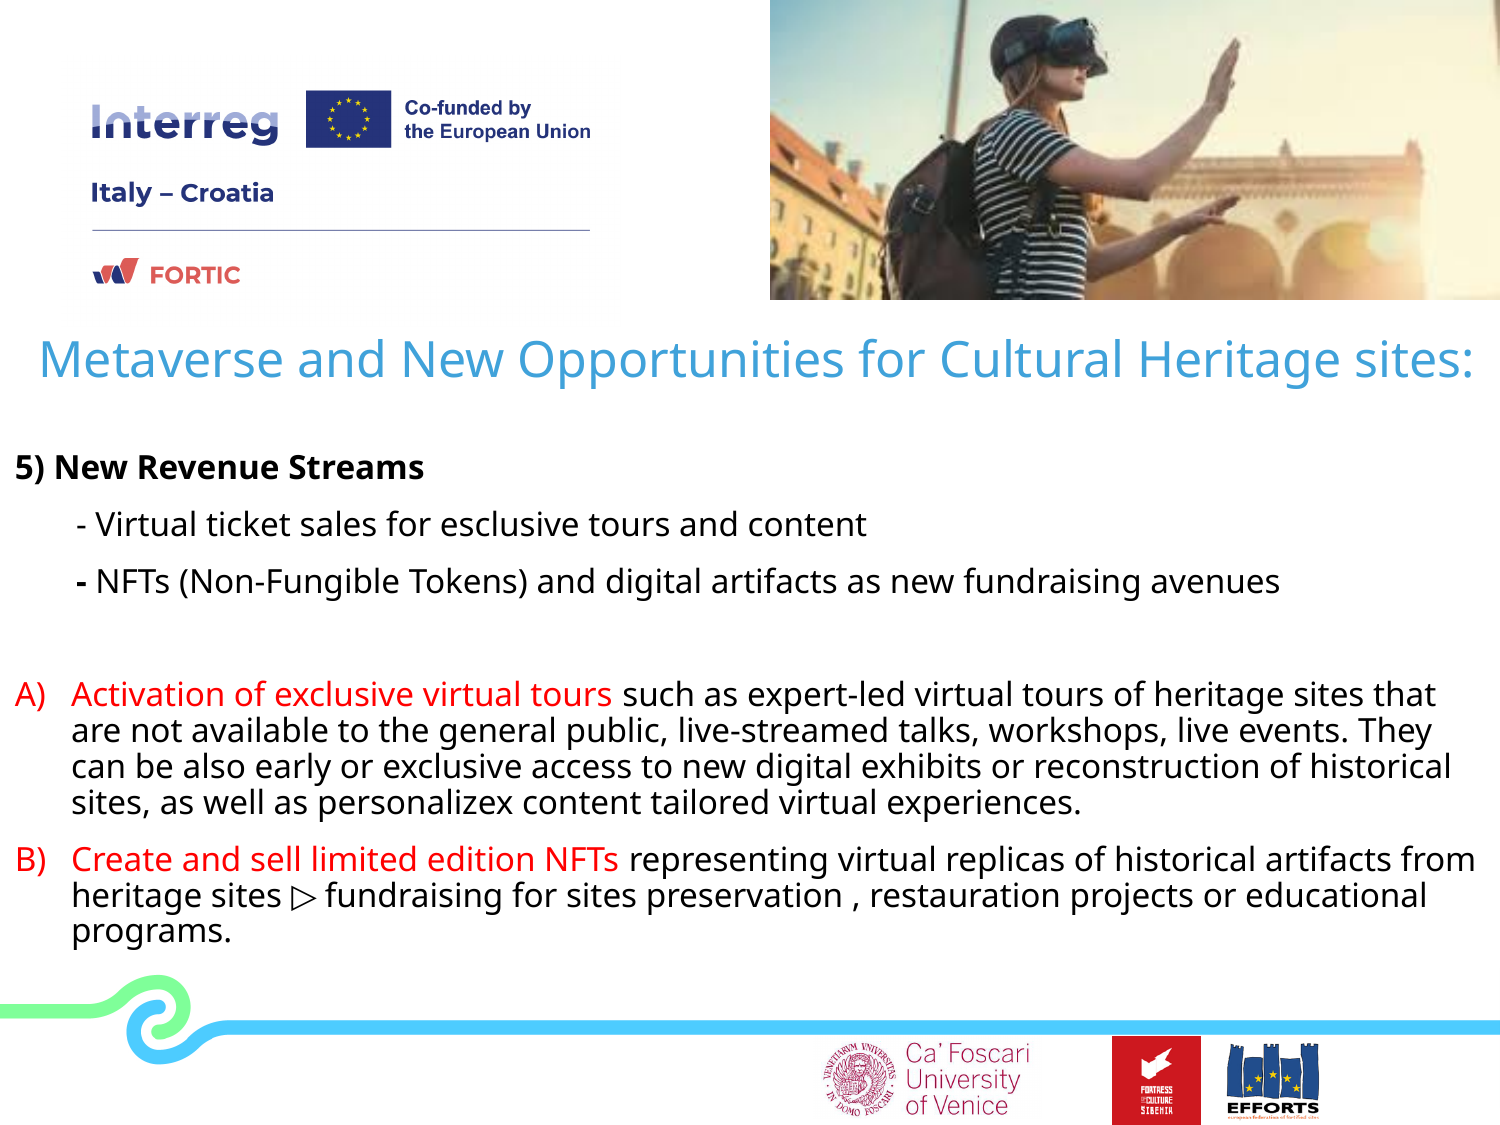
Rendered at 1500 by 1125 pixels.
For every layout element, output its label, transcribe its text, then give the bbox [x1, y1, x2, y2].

picture [0, 968, 1500, 1125]
list 5) New Revenue Streams - Virtual ticket sales for esclusive tours and content - NFTs (Non-Fungible Tokens) and digital artifacts as new fundraising avenues Activation of exclusive virtual tours such as expert-led virtual tours of heritage sites that are not available to the general public, live-streamed talks, workshops, live events. They can be also early or exclusive access to new digital exhibits or reconstruction of historical sites, as well as personalizex content tailored virtual experiences. Create and sell limited edition NFTs representing virtual replicas of historical artifacts from heritage sites ▷ fundraising for sites preservation , restauration projects or educational programs. [0, 443, 1500, 820]
picture [770, 0, 1500, 300]
list Metaverse and New Opportunities for Cultural Heritage sites: [23, 326, 1500, 410]
picture [61, 55, 621, 326]
